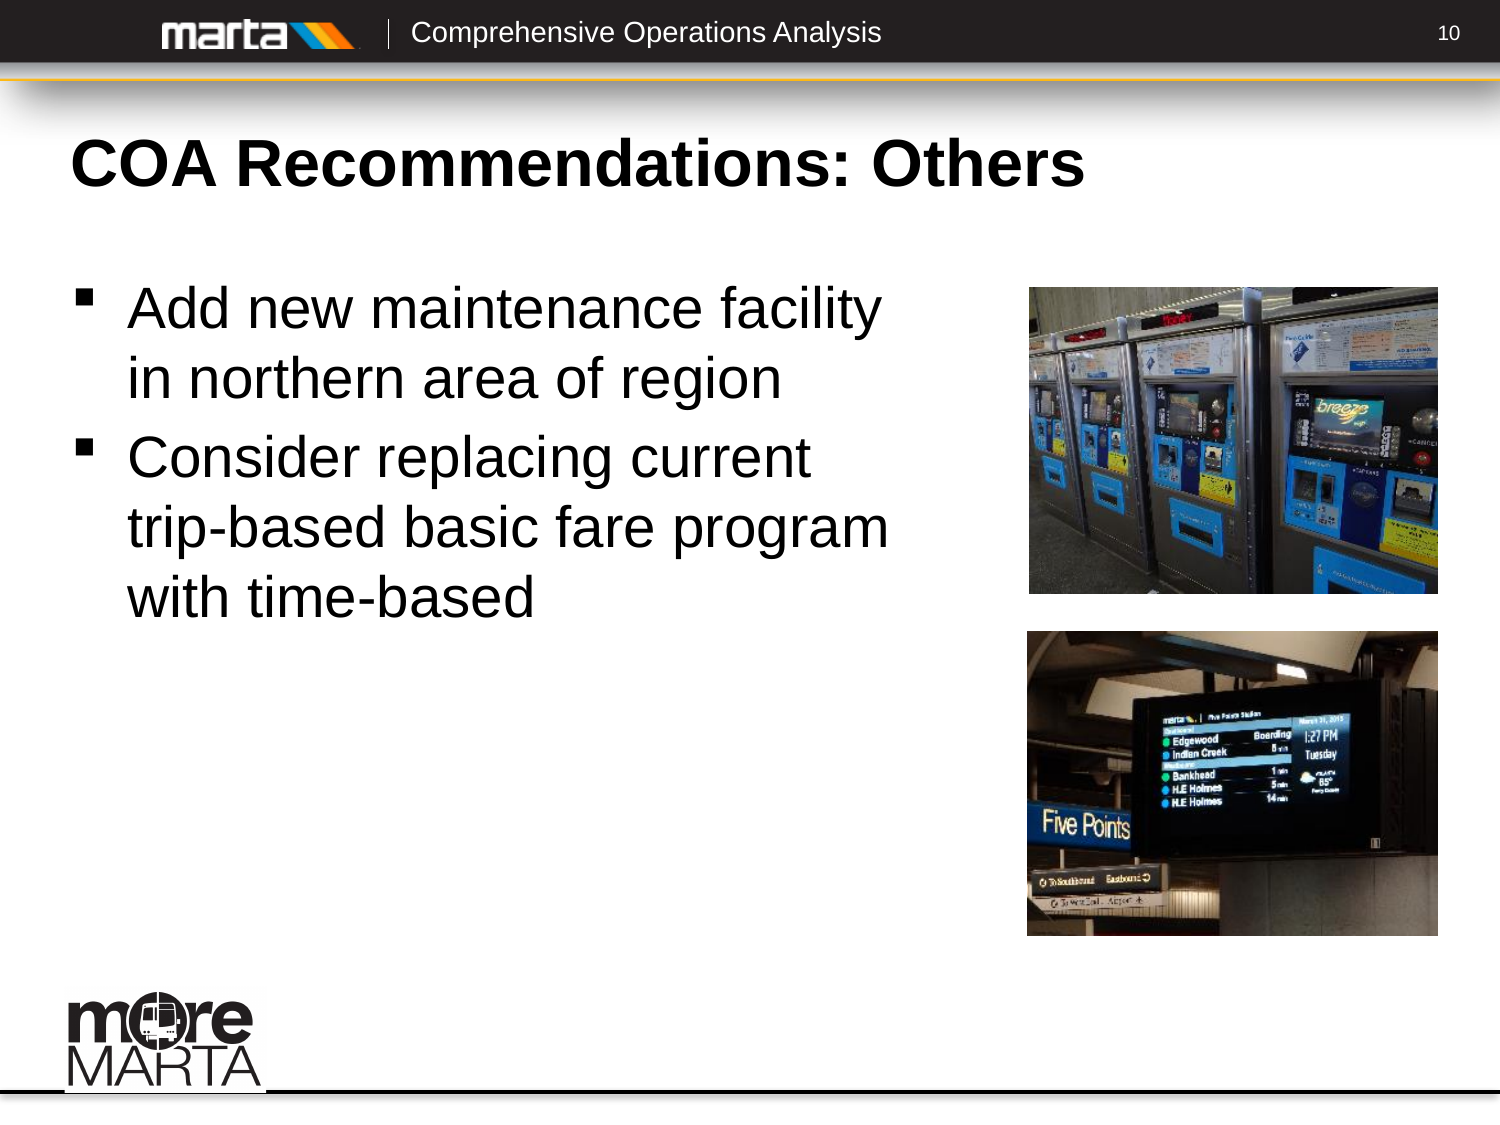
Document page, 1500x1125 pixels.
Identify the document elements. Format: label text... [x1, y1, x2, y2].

text_box Comprehensive Operations Analysis [396, 6, 1385, 57]
picture [1029, 287, 1438, 594]
slide_number 10 [272, 11, 1476, 59]
picture [64, 986, 267, 1093]
text_box COA Recommendations: Others [55, 112, 1447, 213]
text_box Add new maintenance facility in northern area of region Consider replacing current trip-based basic fare program with time-based [56, 262, 919, 637]
picture [1027, 630, 1438, 936]
